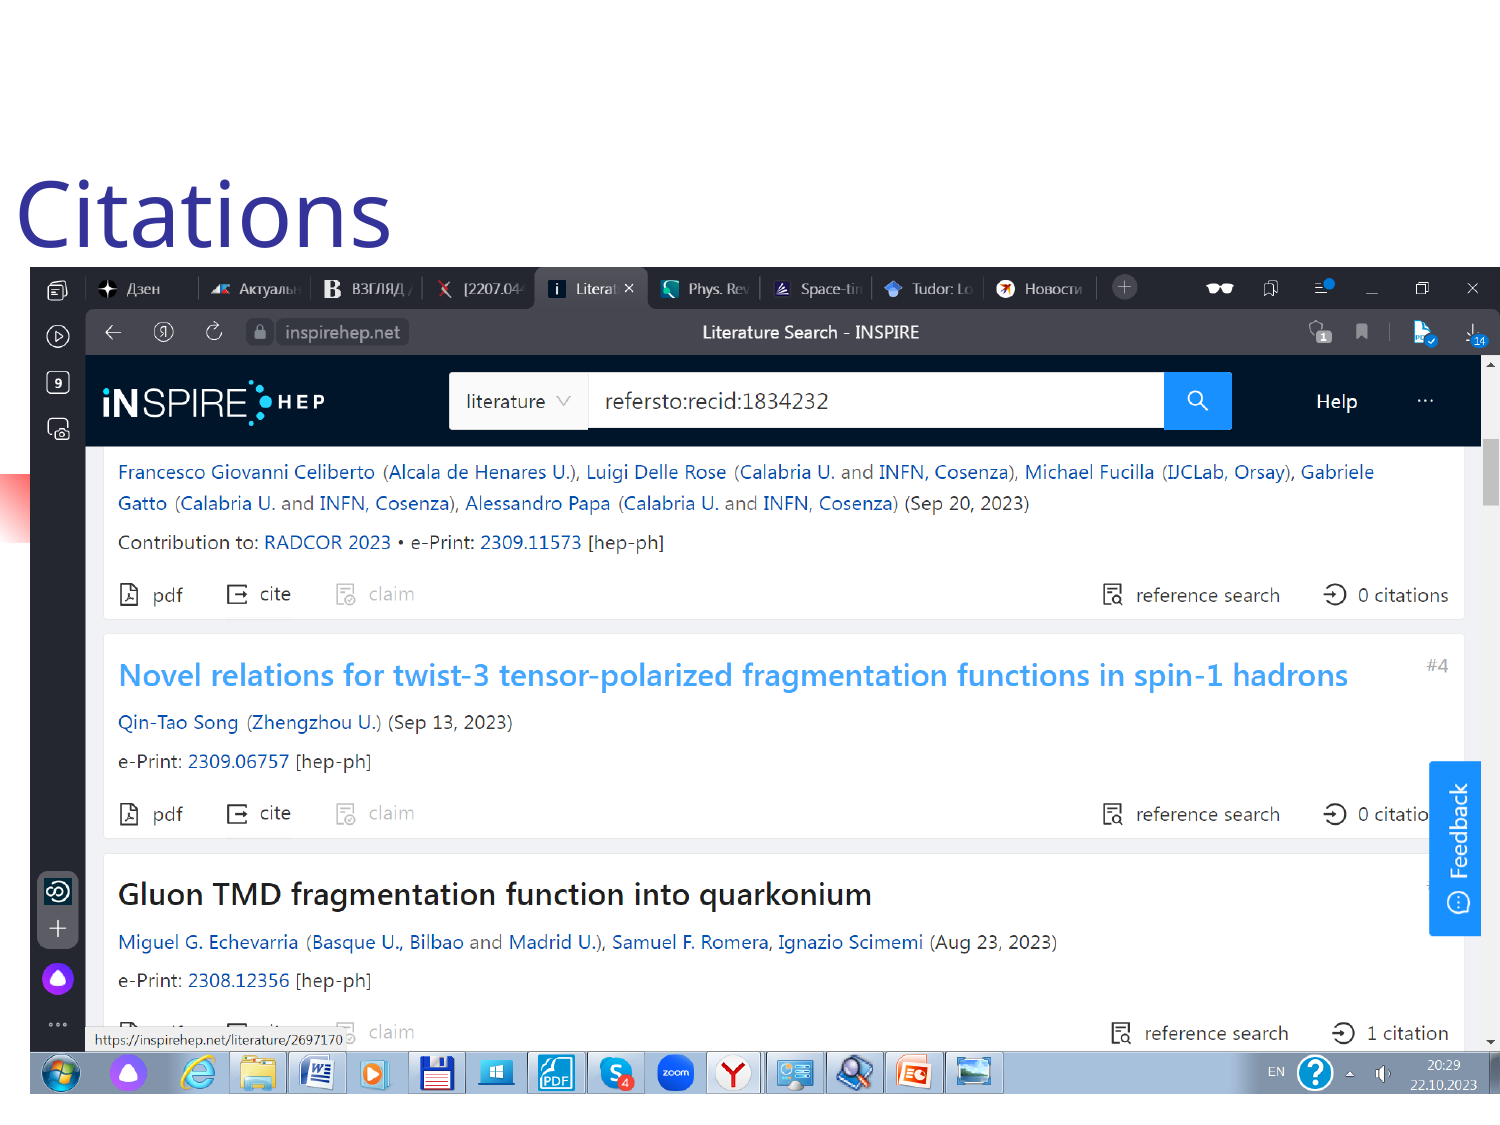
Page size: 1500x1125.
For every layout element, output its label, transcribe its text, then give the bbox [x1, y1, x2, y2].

picture [29, 266, 1500, 1095]
text_box Citations [0, 35, 1466, 274]
